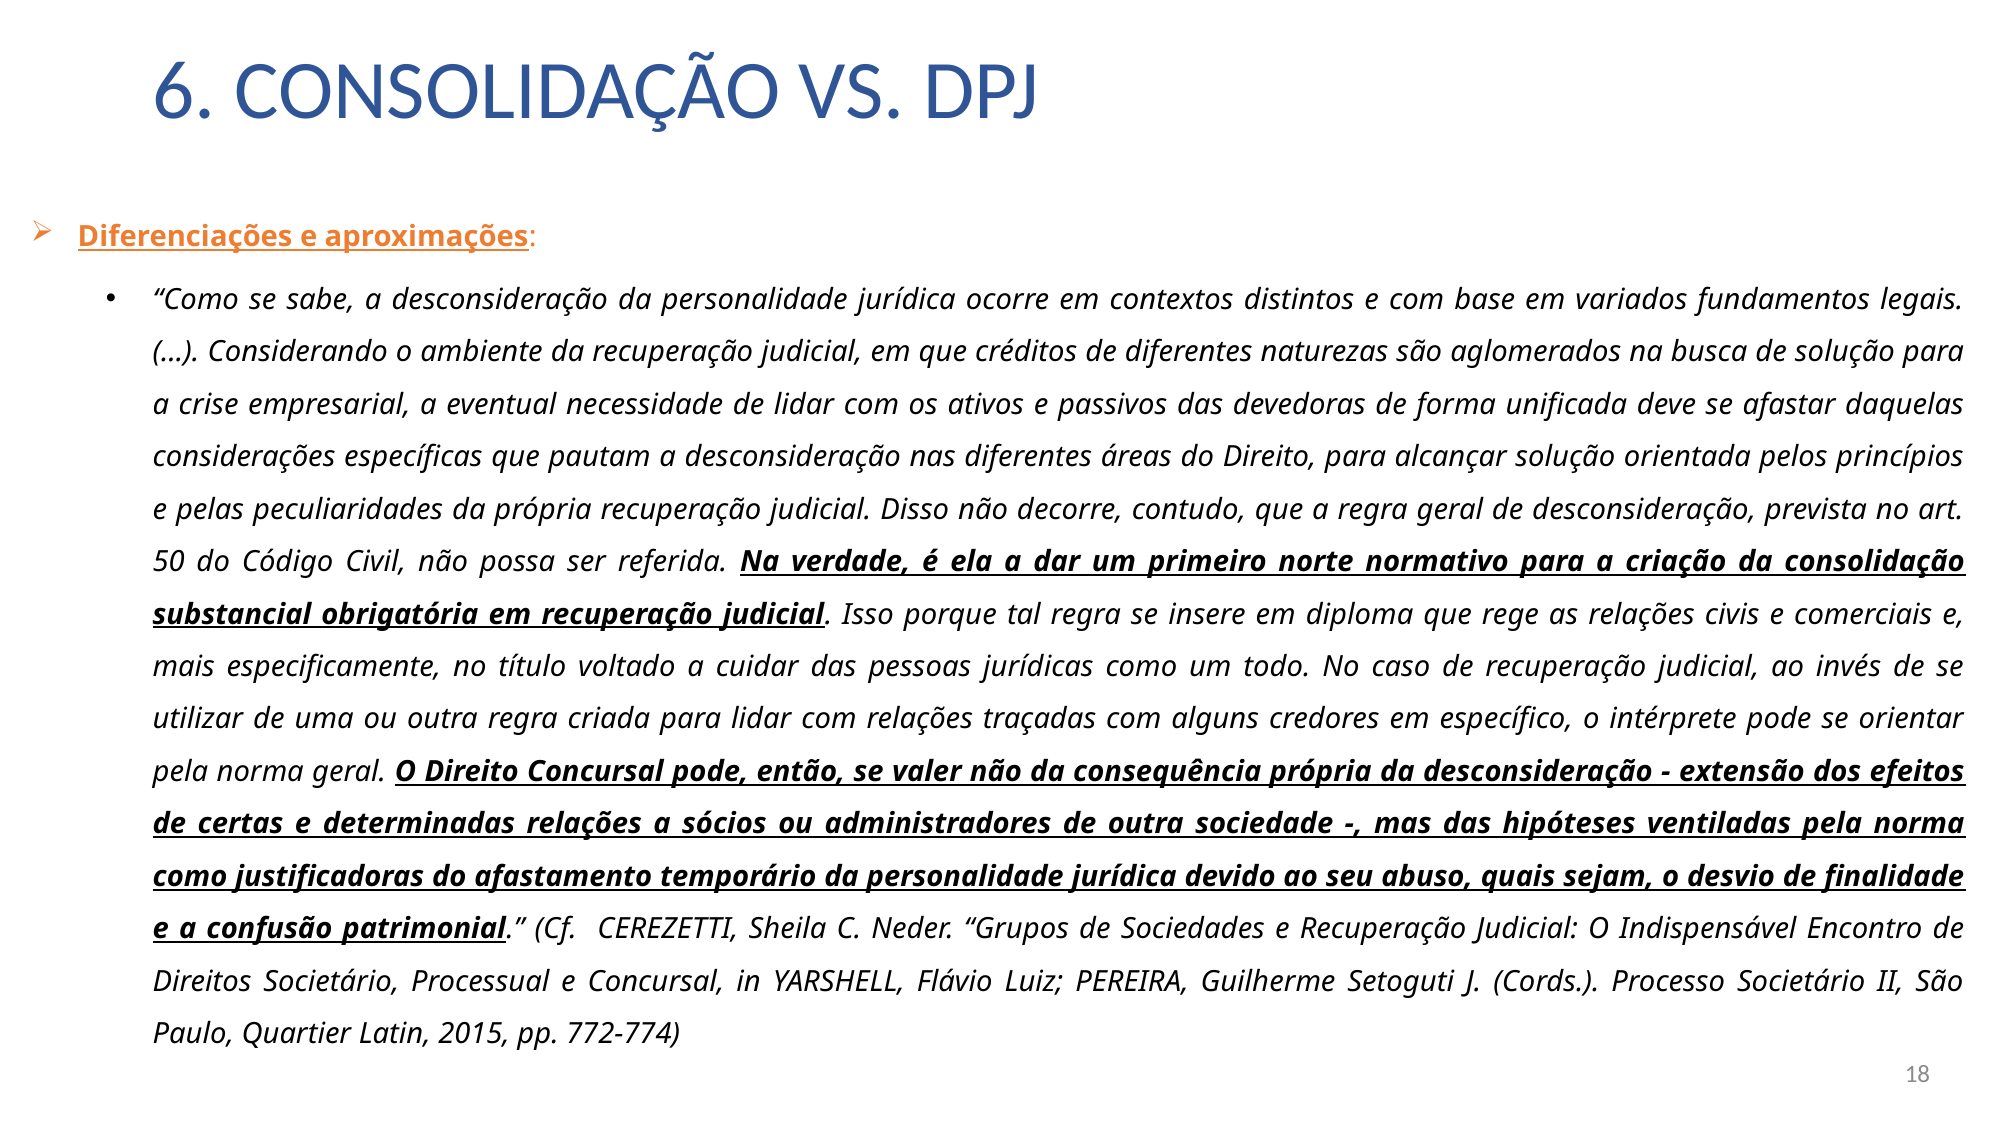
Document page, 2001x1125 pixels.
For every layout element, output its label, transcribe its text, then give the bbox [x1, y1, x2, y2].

slide_number 18 [1873, 1042, 1946, 1103]
title 6. Consolidação vs. DPJ [137, 22, 1911, 162]
list Diferenciações e aproximações: “Como se sabe, a desconsideração da personalidade jurídica ocorre em contextos distintos e com base em variados fundamentos legais. (...). Considerando o ambiente da recuperação judicial, em que créditos de diferentes naturezas são aglomerados na busca de solução para a crise empresarial, a eventual necessidade de lidar com os ativos e passivos das devedoras de forma unificada deve se afastar daquelas considerações específicas que pautam a desconsideração nas diferentes áreas do Direito, para alcançar solução orientada pelos princípios e pelas peculiaridades da própria recuperação judicial. Disso não decorre, contudo, que a regra geral de desconsideração, prevista no art. 50 do Código Civil, não possa ser referida. Na verdade, é ela a dar um primeiro norte normativo para a criação da consolidação substancial obrigatória em recuperação judicial. Isso porque tal regra se insere em diploma que rege as relações civis e comerciais e, mais especificamente, no título voltado a cuidar das pessoas jurídicas como um todo. No caso de recuperação judicial, ao invés de se utilizar de uma ou outra regra criada para lidar com relações traçadas com alguns credores em específico, o intérprete pode se orientar pela norma geral. O Direito Concursal pode, então, se valer não da consequência própria da desconsideração - extensão dos efeitos de certas e determinadas relações a sócios ou administradores de outra sociedade -, mas das hipóteses ventiladas pela norma como justificadoras do afastamento temporário da personalidade jurídica devido ao seu abuso, quais sejam, o desvio de finalidade e a confusão patrimonial.” (Cf. CEREZETTI, Sheila C. Neder. “Grupos de Sociedades e Recuperação Judicial: O Indispensável Encontro de Direitos Societário, Processual e Concursal, in YARSHELL, Flávio Luiz; PEREIRA, Guilherme Setoguti J. (Cords.). Processo Societário II, São Paulo, Quartier Latin, 2015, pp. 772-774) [15, 192, 1981, 1103]
